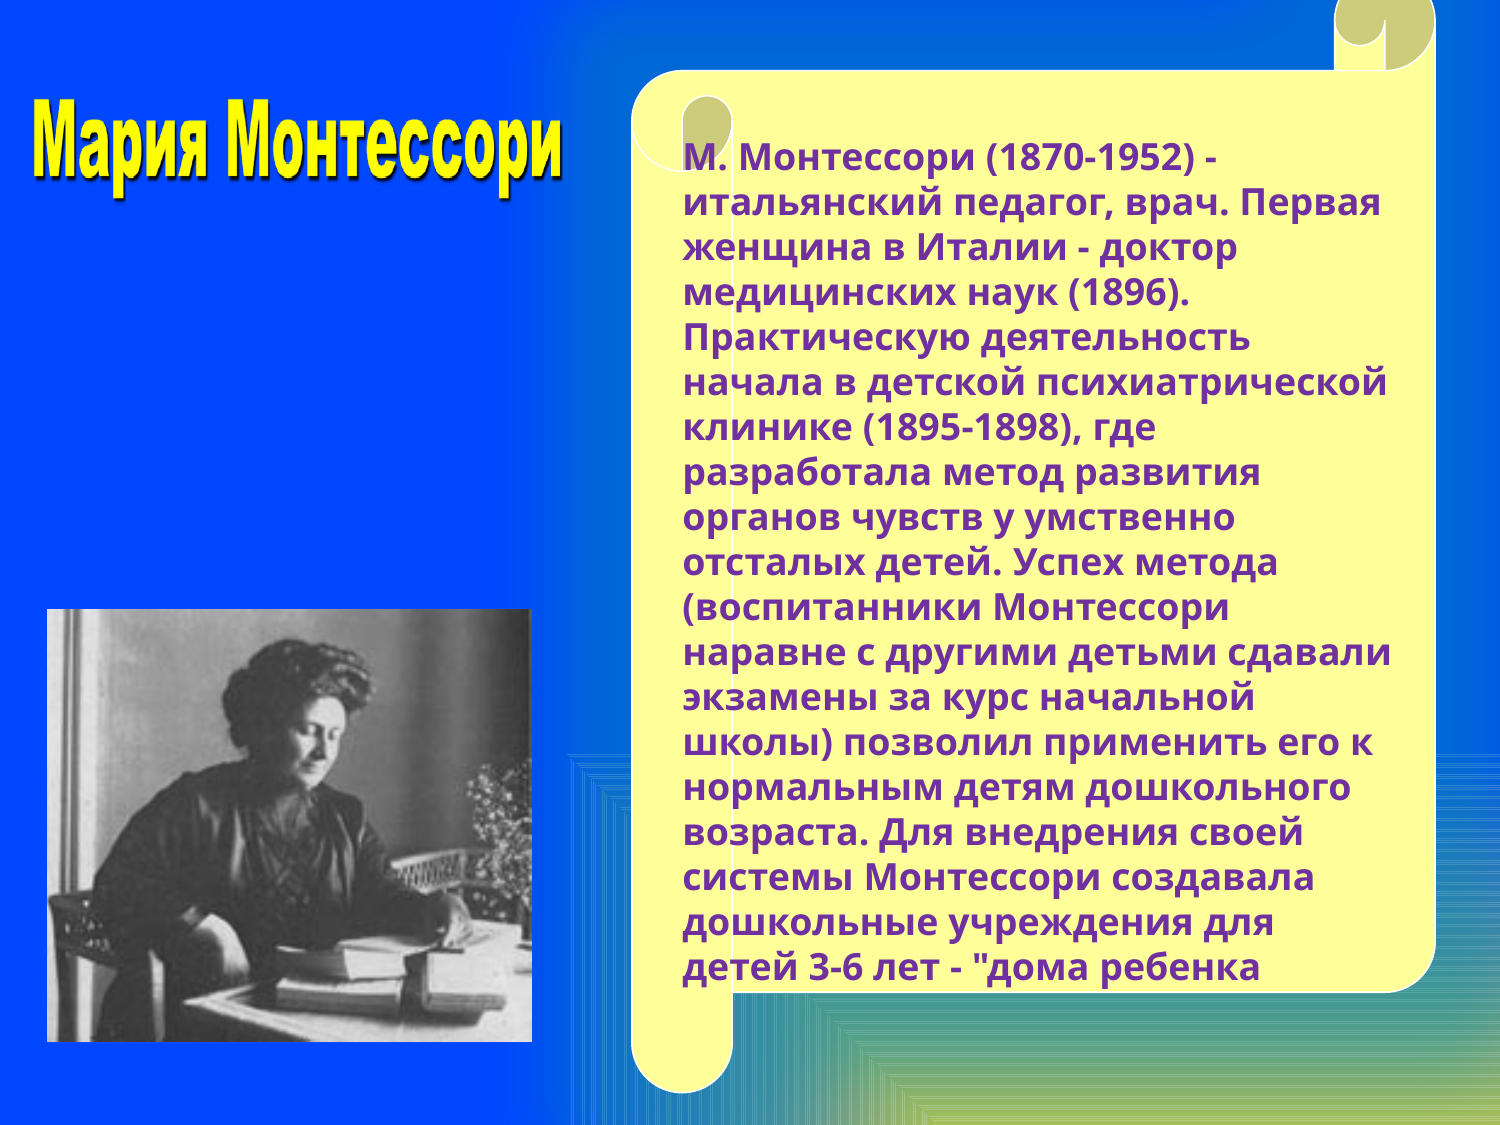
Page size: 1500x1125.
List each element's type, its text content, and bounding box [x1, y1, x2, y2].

picture [0, 42, 597, 280]
list М. Монтессори (1870-1952) - итальянский педагог, врач. Первая женщина в Италии - доктор медицинских наук (1896). Практическую деятельность начала в детской психиатрической клинике (1895-1898), где разработала метод развития органов чувств у умственно отсталых детей. Успех метода (воспитанники Монтессори наравне с другими детьми сдавали экзамены за курс начальной школы) позволил применить его к нормальным детям дошкольного возраста. Для внедрения своей системы Монтессори создавала дошкольные учреждения для детей 3-6 лет - "дома ребенка [667, 125, 1415, 965]
text_box [631, 0, 1436, 1093]
picture [46, 609, 532, 1042]
